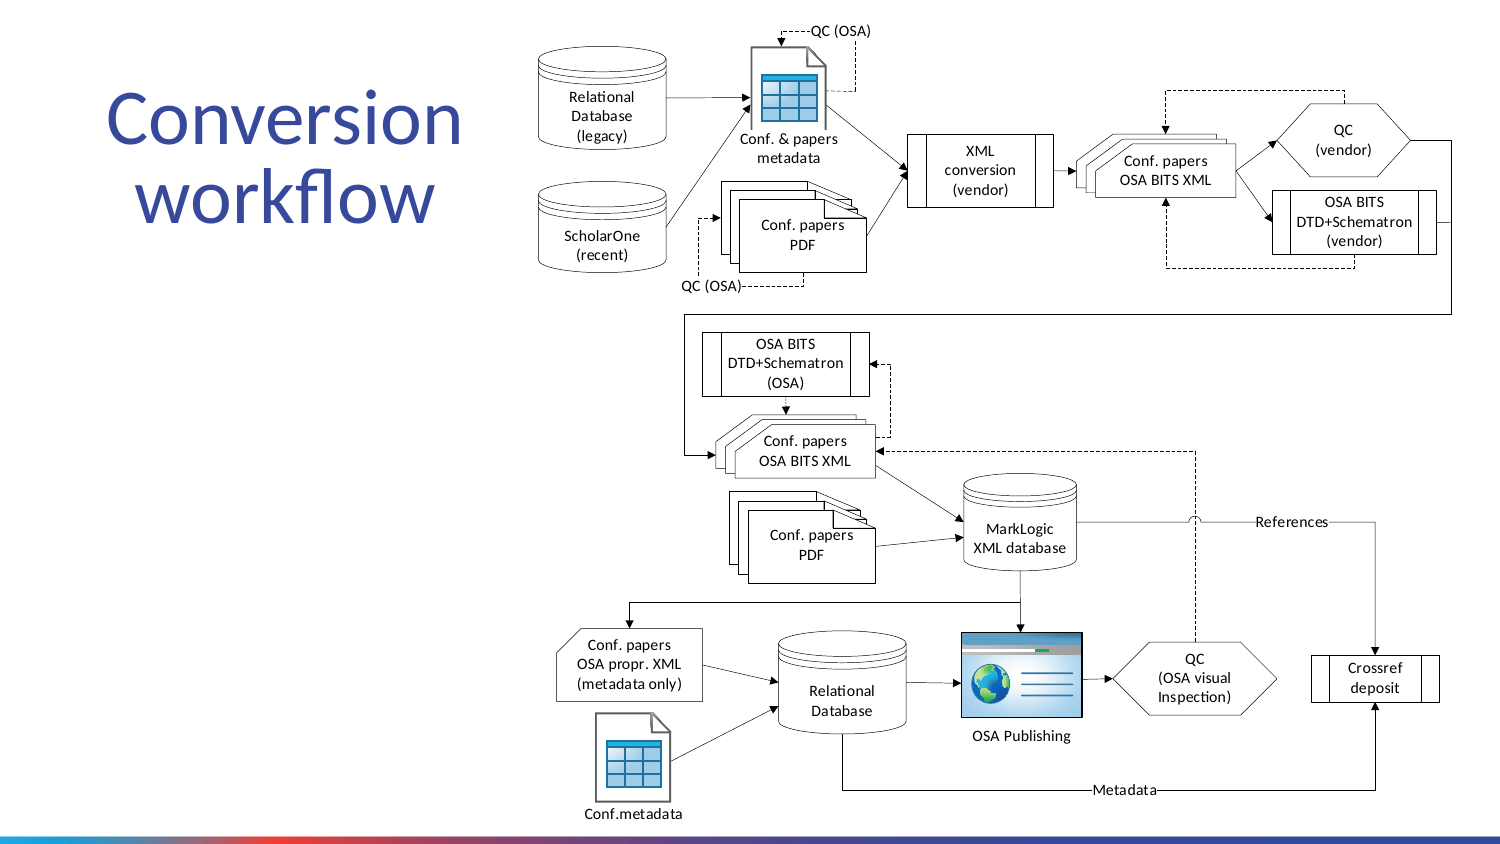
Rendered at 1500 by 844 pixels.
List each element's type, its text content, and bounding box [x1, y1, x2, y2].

picture [535, 14, 1453, 834]
title Conversion workflow [67, 64, 503, 249]
